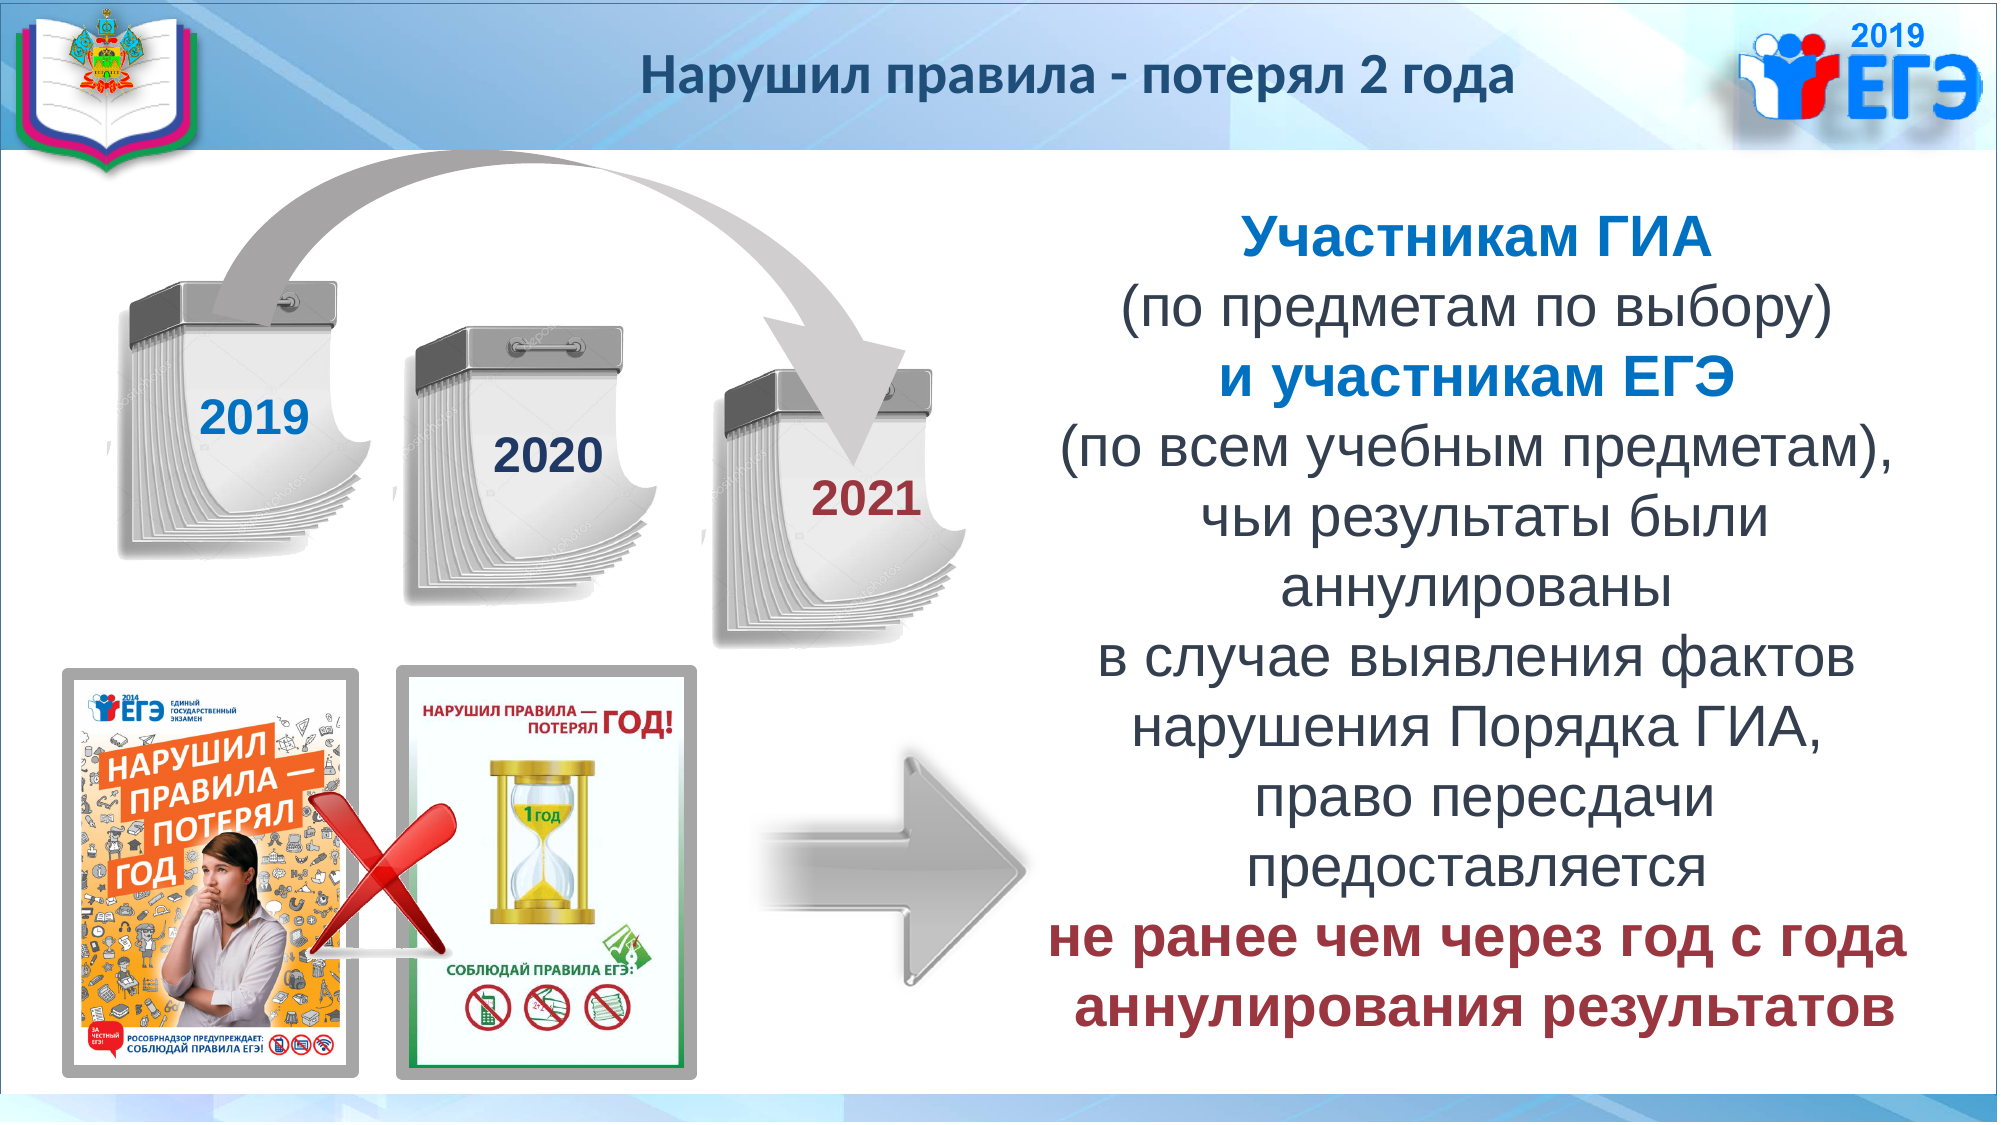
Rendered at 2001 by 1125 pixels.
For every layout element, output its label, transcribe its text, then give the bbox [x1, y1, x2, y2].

picture [701, 343, 976, 672]
text_box Участникам ГИА (по предметам по выбору) и участникам ЕГЭ (по всем учебным предметам), чьи результаты были аннулированы в случае выявления фактов нарушения Порядка ГИА, право пересдачи предоставляется не ранее чем через год с года аннулирования результатов [1010, 191, 1961, 1046]
picture [74, 677, 685, 1068]
title Нарушил правила - потерял 2 года [196, 6, 1686, 143]
picture [392, 300, 667, 629]
picture [106, 255, 381, 584]
picture [0, 0, 1997, 173]
picture [0, 1094, 1997, 1122]
text_box [236, 148, 879, 343]
picture [738, 712, 1042, 1015]
